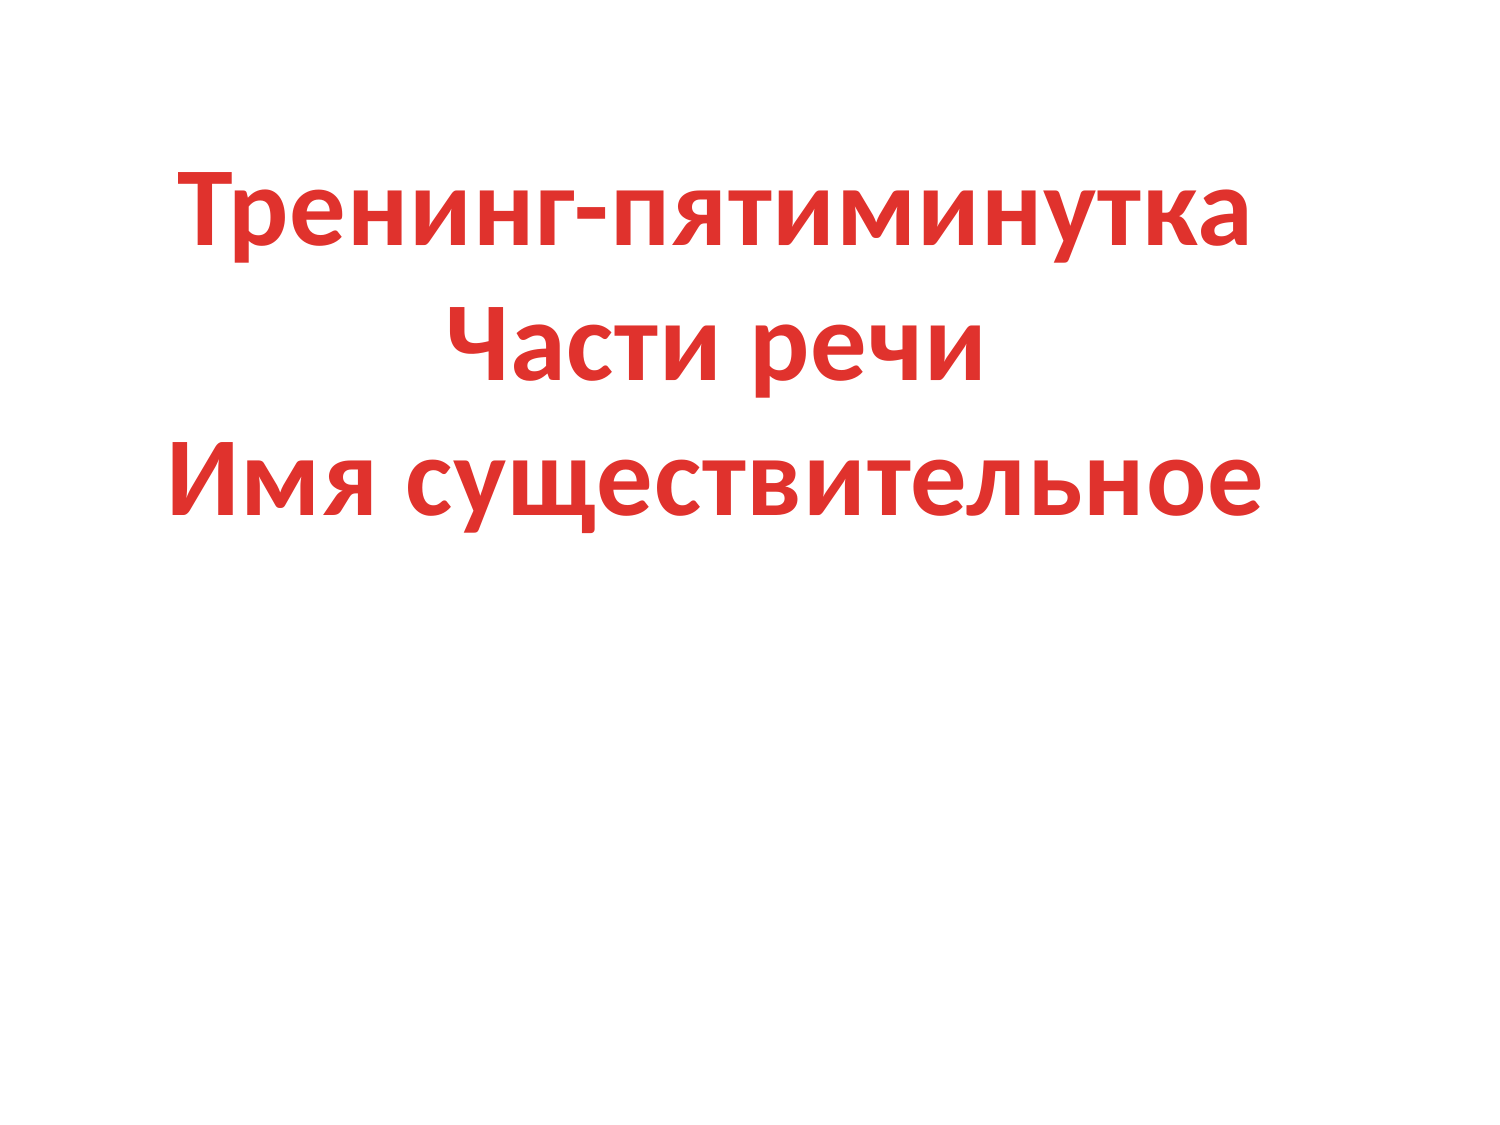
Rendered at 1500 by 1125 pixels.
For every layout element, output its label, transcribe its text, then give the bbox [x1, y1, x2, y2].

text_box Тренинг-пятиминутка Части речи Имя существительное [112, 125, 1321, 546]
